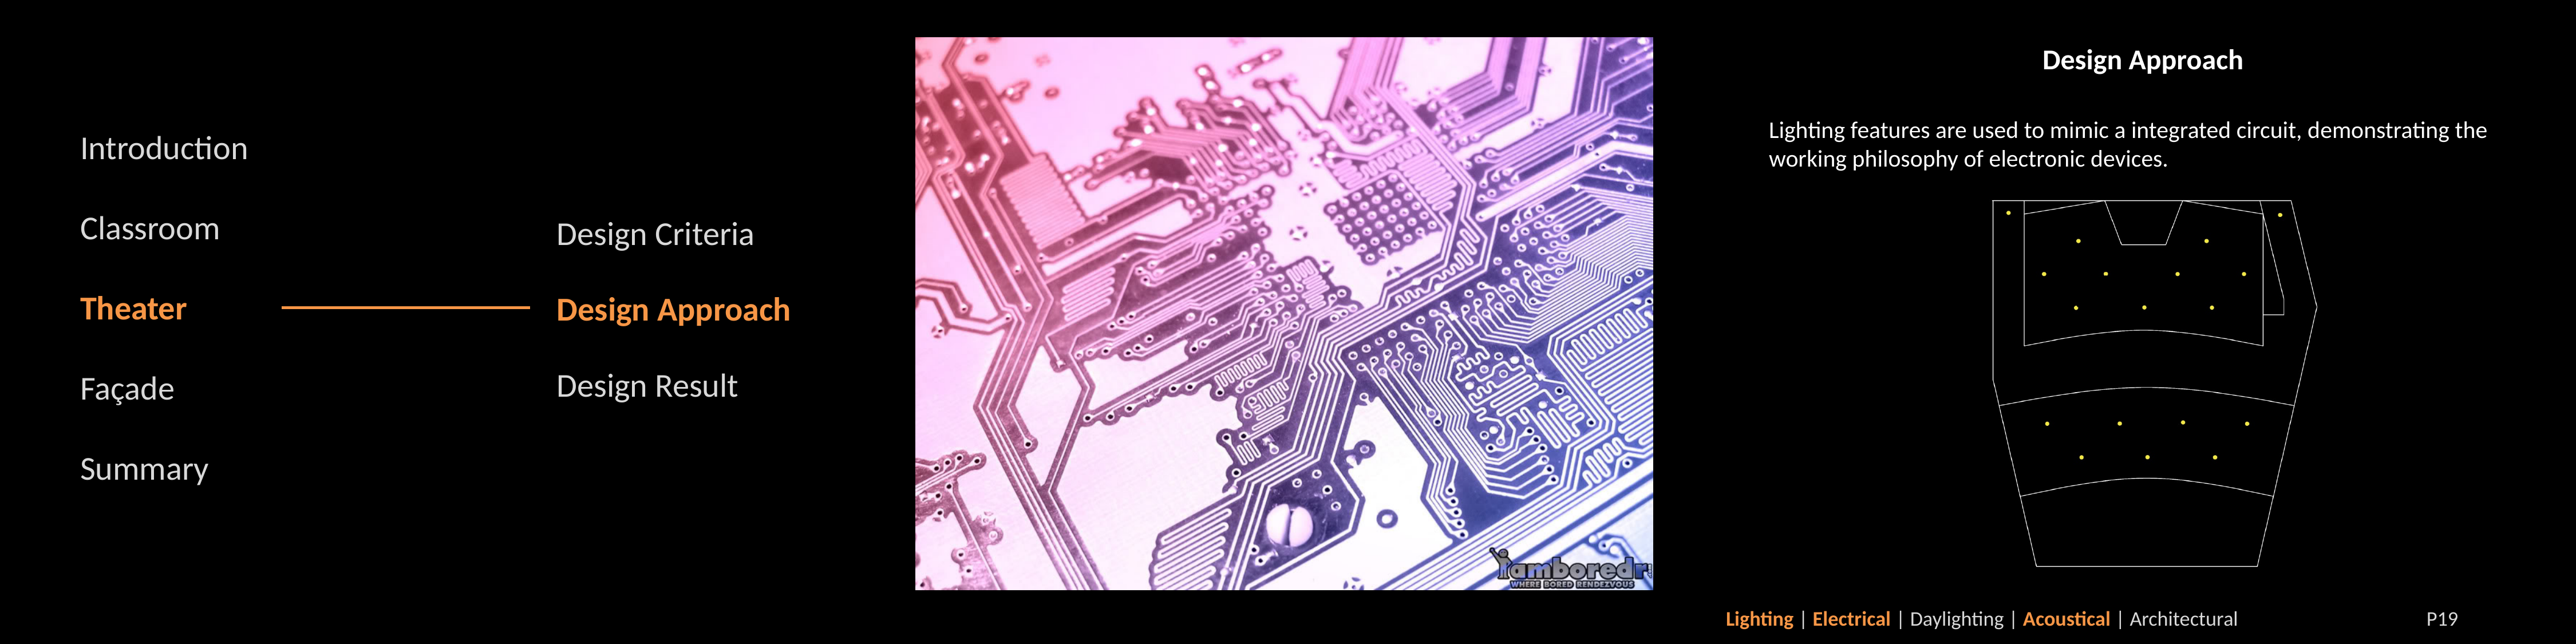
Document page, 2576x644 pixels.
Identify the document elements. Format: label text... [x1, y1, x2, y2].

text_box Lighting | Electrical | Daylighting | Acoustical | Architectural P19 [1717, 591, 2576, 644]
text_box Design Approach Lighting features are used to mimic a integrated circuit, demonstrating the working philosophy of electronic devices. [1760, 36, 2526, 591]
text_box Design Criteria Design Approach Design Result [548, 207, 823, 437]
text_box Introduction Classroom Theater Façade Summary [72, 121, 303, 488]
picture [1933, 187, 2390, 583]
picture [915, 37, 1653, 590]
